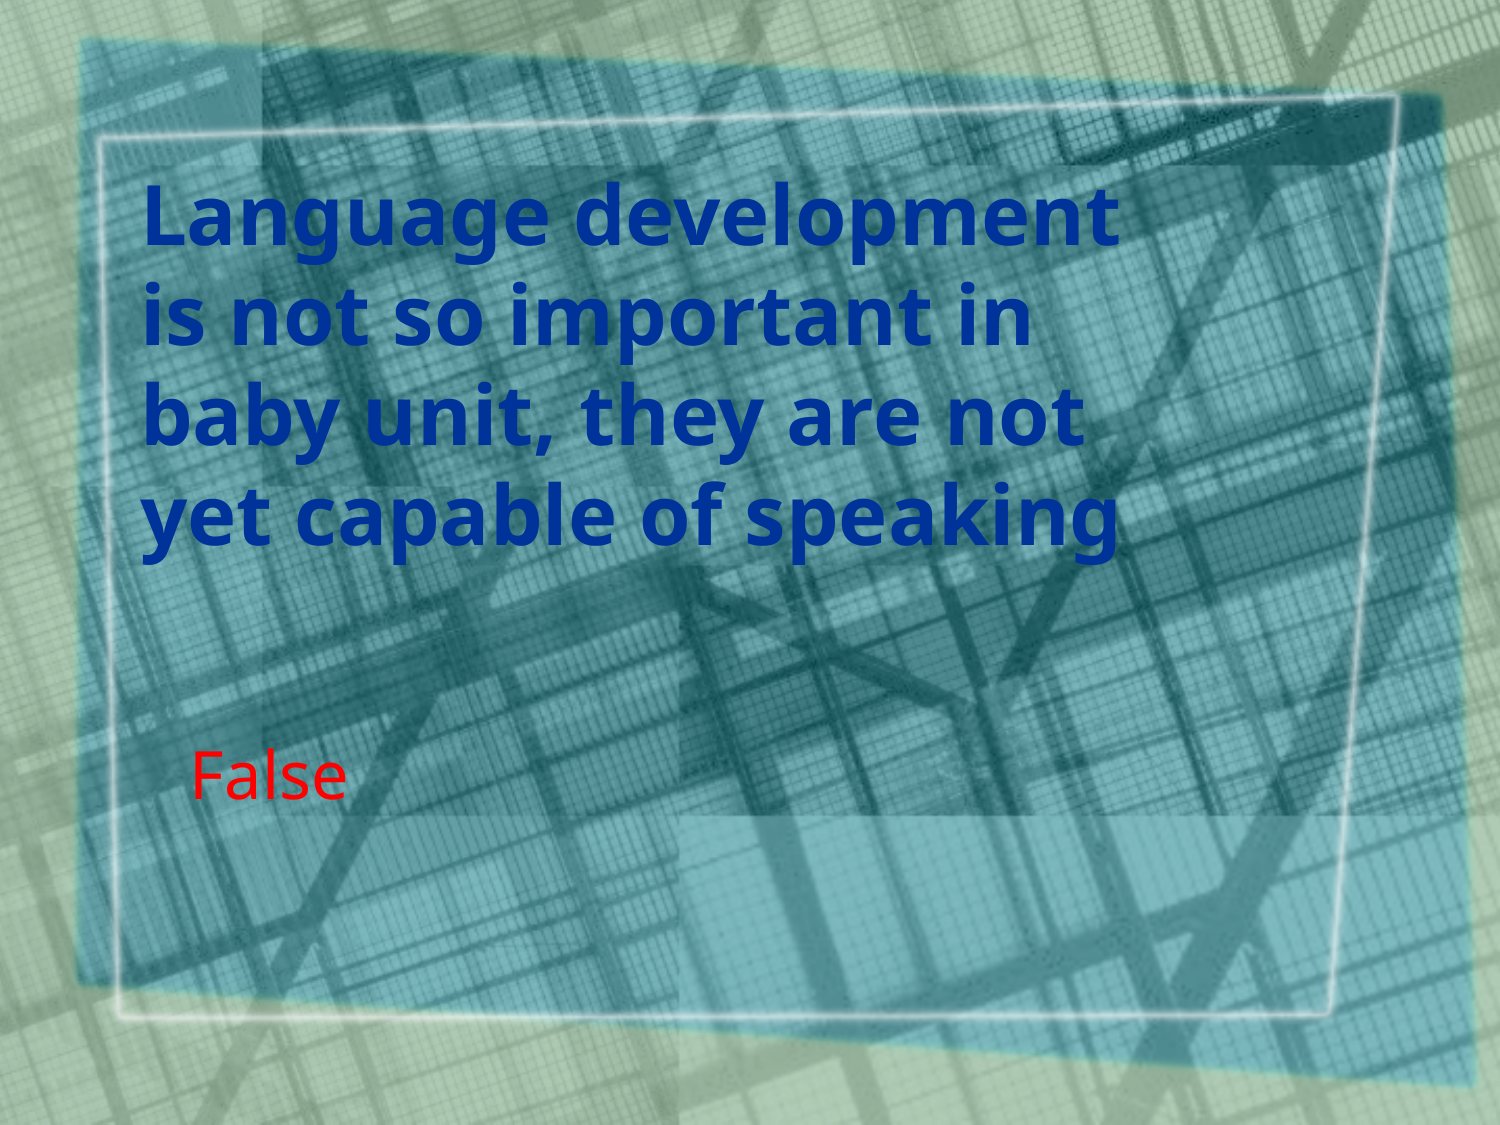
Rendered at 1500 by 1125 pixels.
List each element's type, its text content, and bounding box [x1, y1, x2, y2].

title Language development is not so important in baby unit, they are not yet capable of speaking [125, 162, 1150, 563]
picture [0, 0, 1500, 1125]
subtitle False [174, 725, 1183, 825]
